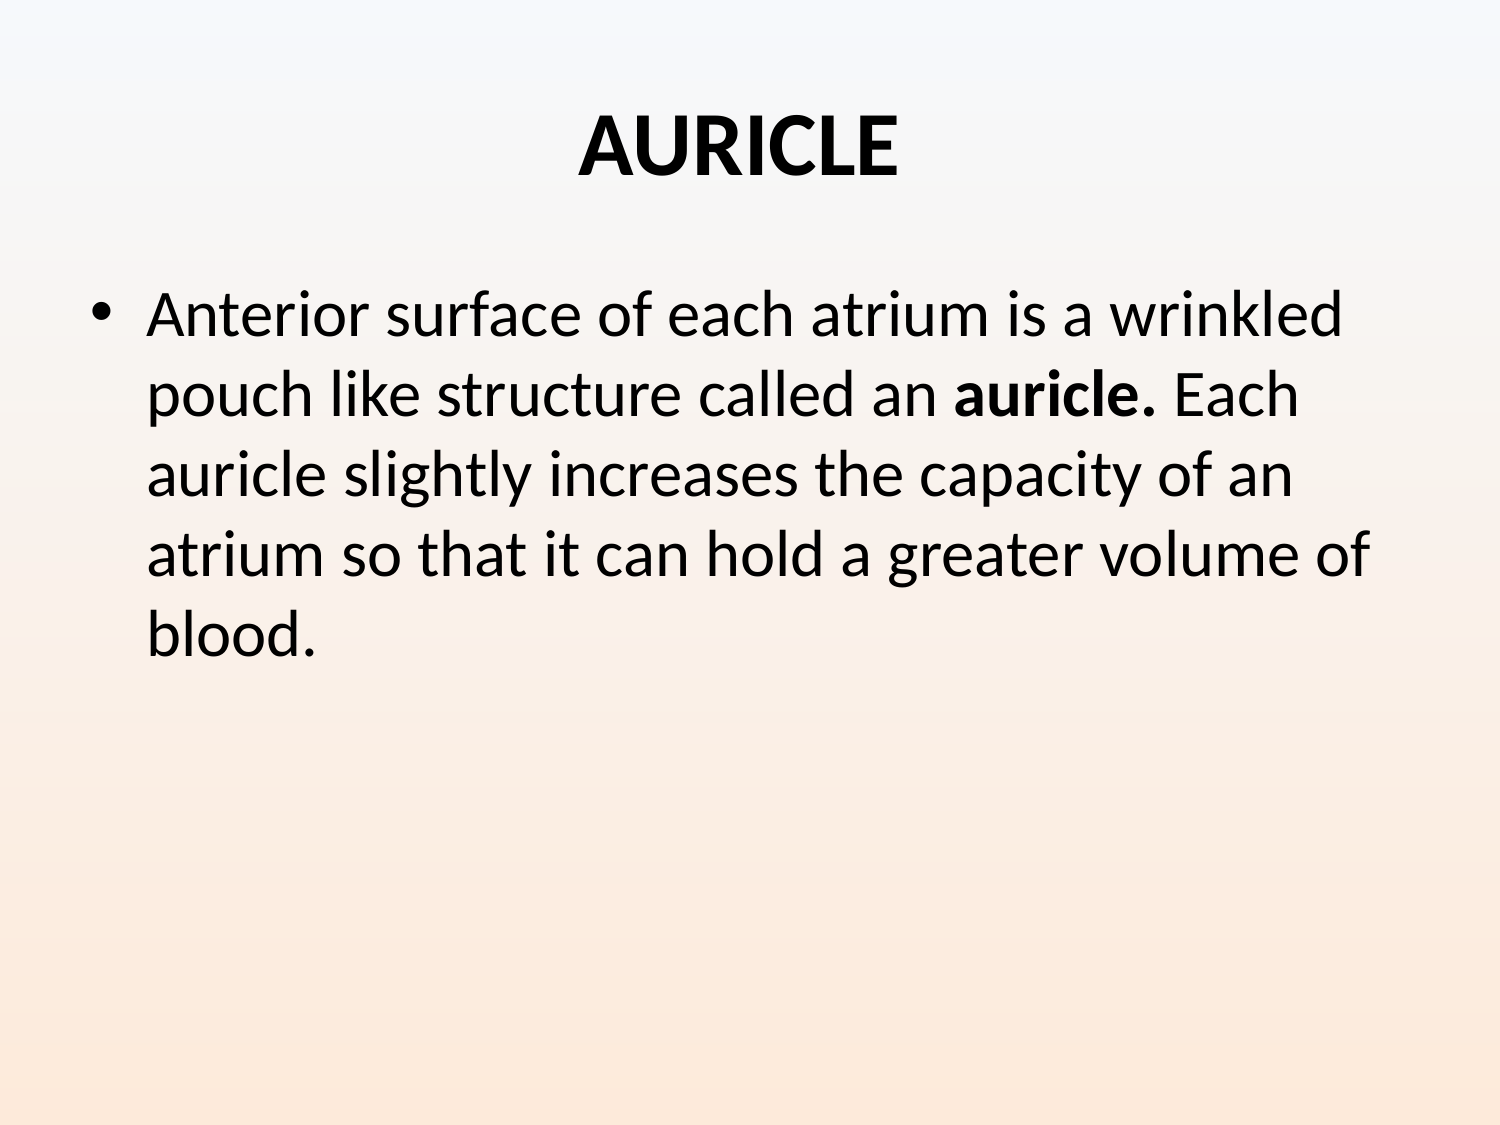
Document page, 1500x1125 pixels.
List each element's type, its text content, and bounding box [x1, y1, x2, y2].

title AURICLE [75, 45, 1425, 233]
list Anterior surface of each atrium is a wrinkled pouch like structure called an auricle. Each auricle slightly increases the capacity of an atrium so that it can hold a greater volume of blood. [75, 262, 1425, 1005]
